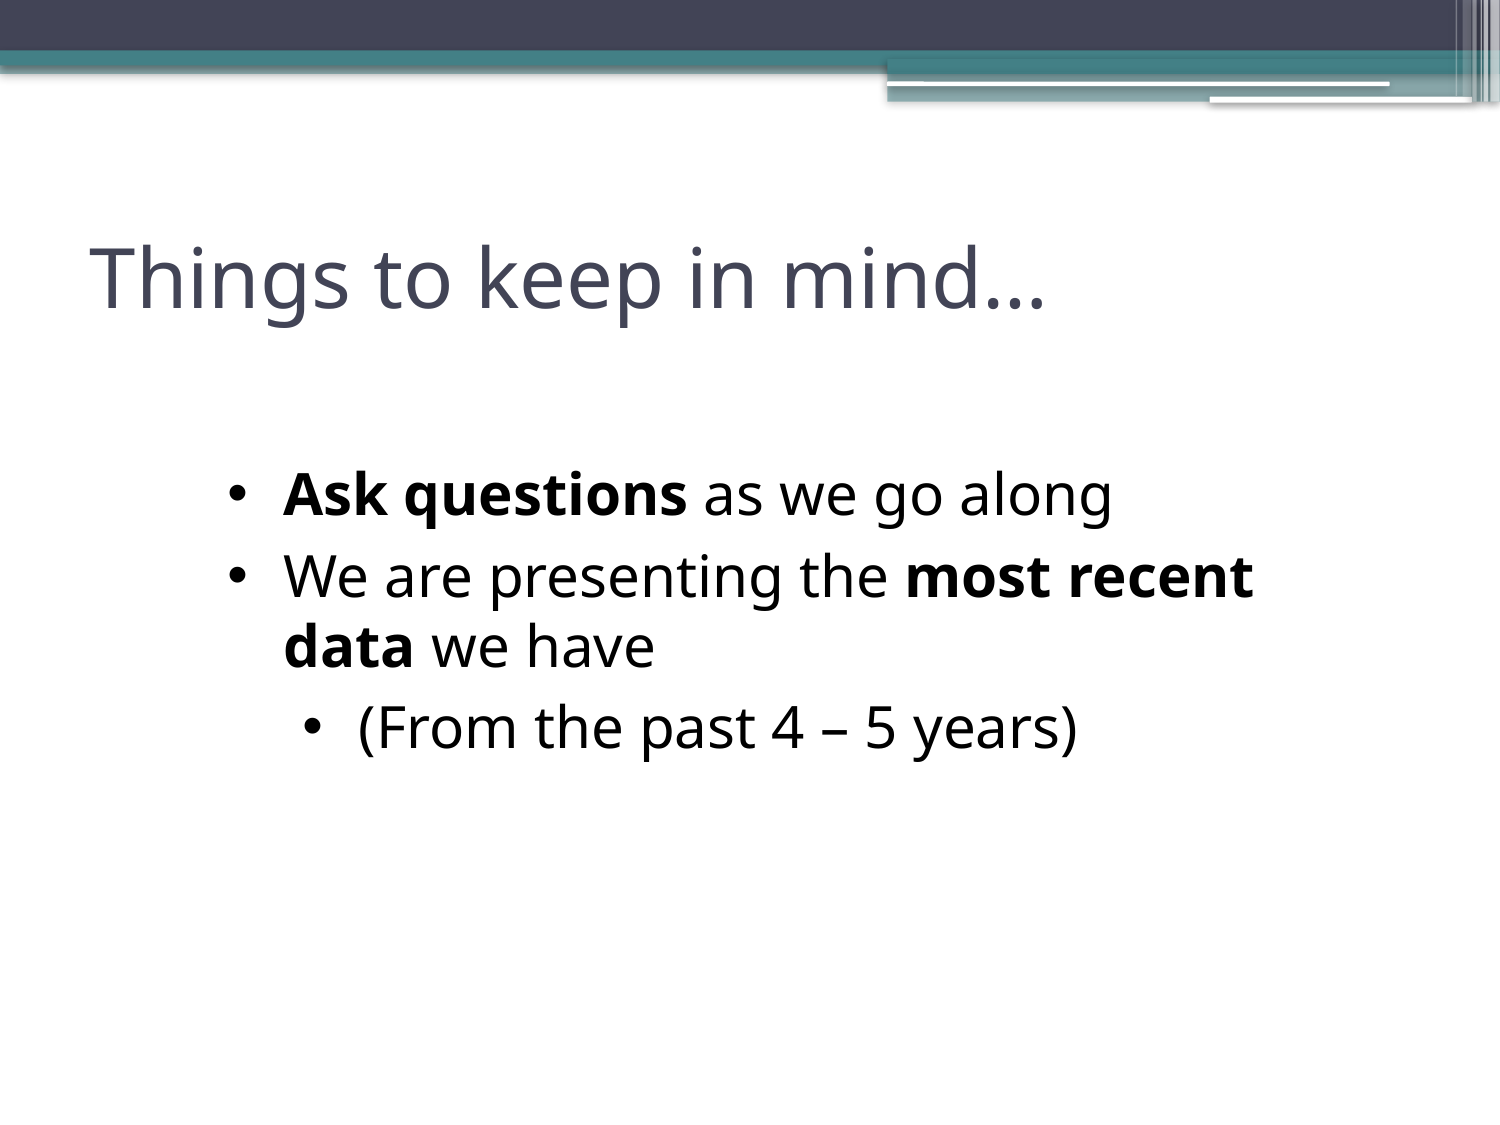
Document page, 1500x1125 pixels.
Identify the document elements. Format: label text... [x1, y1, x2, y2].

title Things to keep in mind… [75, 187, 1425, 363]
text_box Ask questions as we go along We are presenting the most recent data we have (From the past 4 – 5 years) [212, 450, 1313, 1088]
